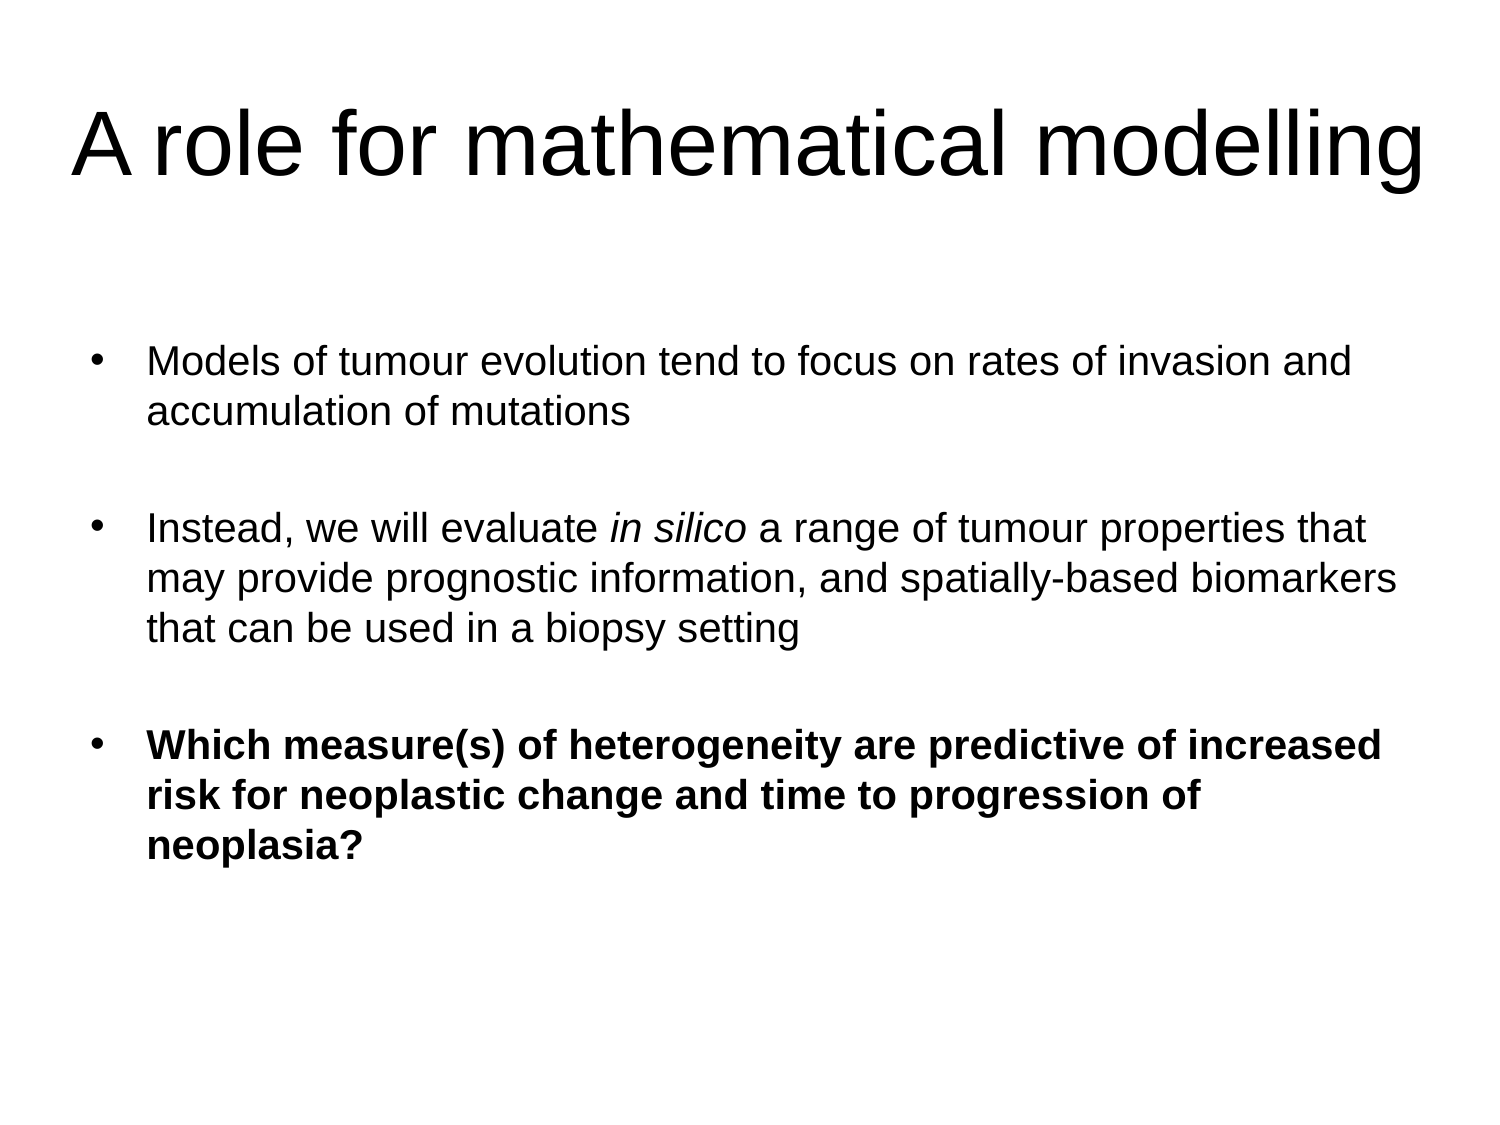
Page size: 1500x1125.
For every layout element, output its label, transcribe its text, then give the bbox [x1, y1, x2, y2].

title A role for mathematical modelling [37, 45, 1463, 233]
list Models of tumour evolution tend to focus on rates of invasion and accumulation of mutations Instead, we will evaluate in silico a range of tumour properties that may provide prognostic information, and spatially-based biomarkers that can be used in a biopsy setting Which measure(s) of heterogeneity are predictive of increased risk for neoplastic change and time to progression of neoplasia? [75, 326, 1425, 1005]
